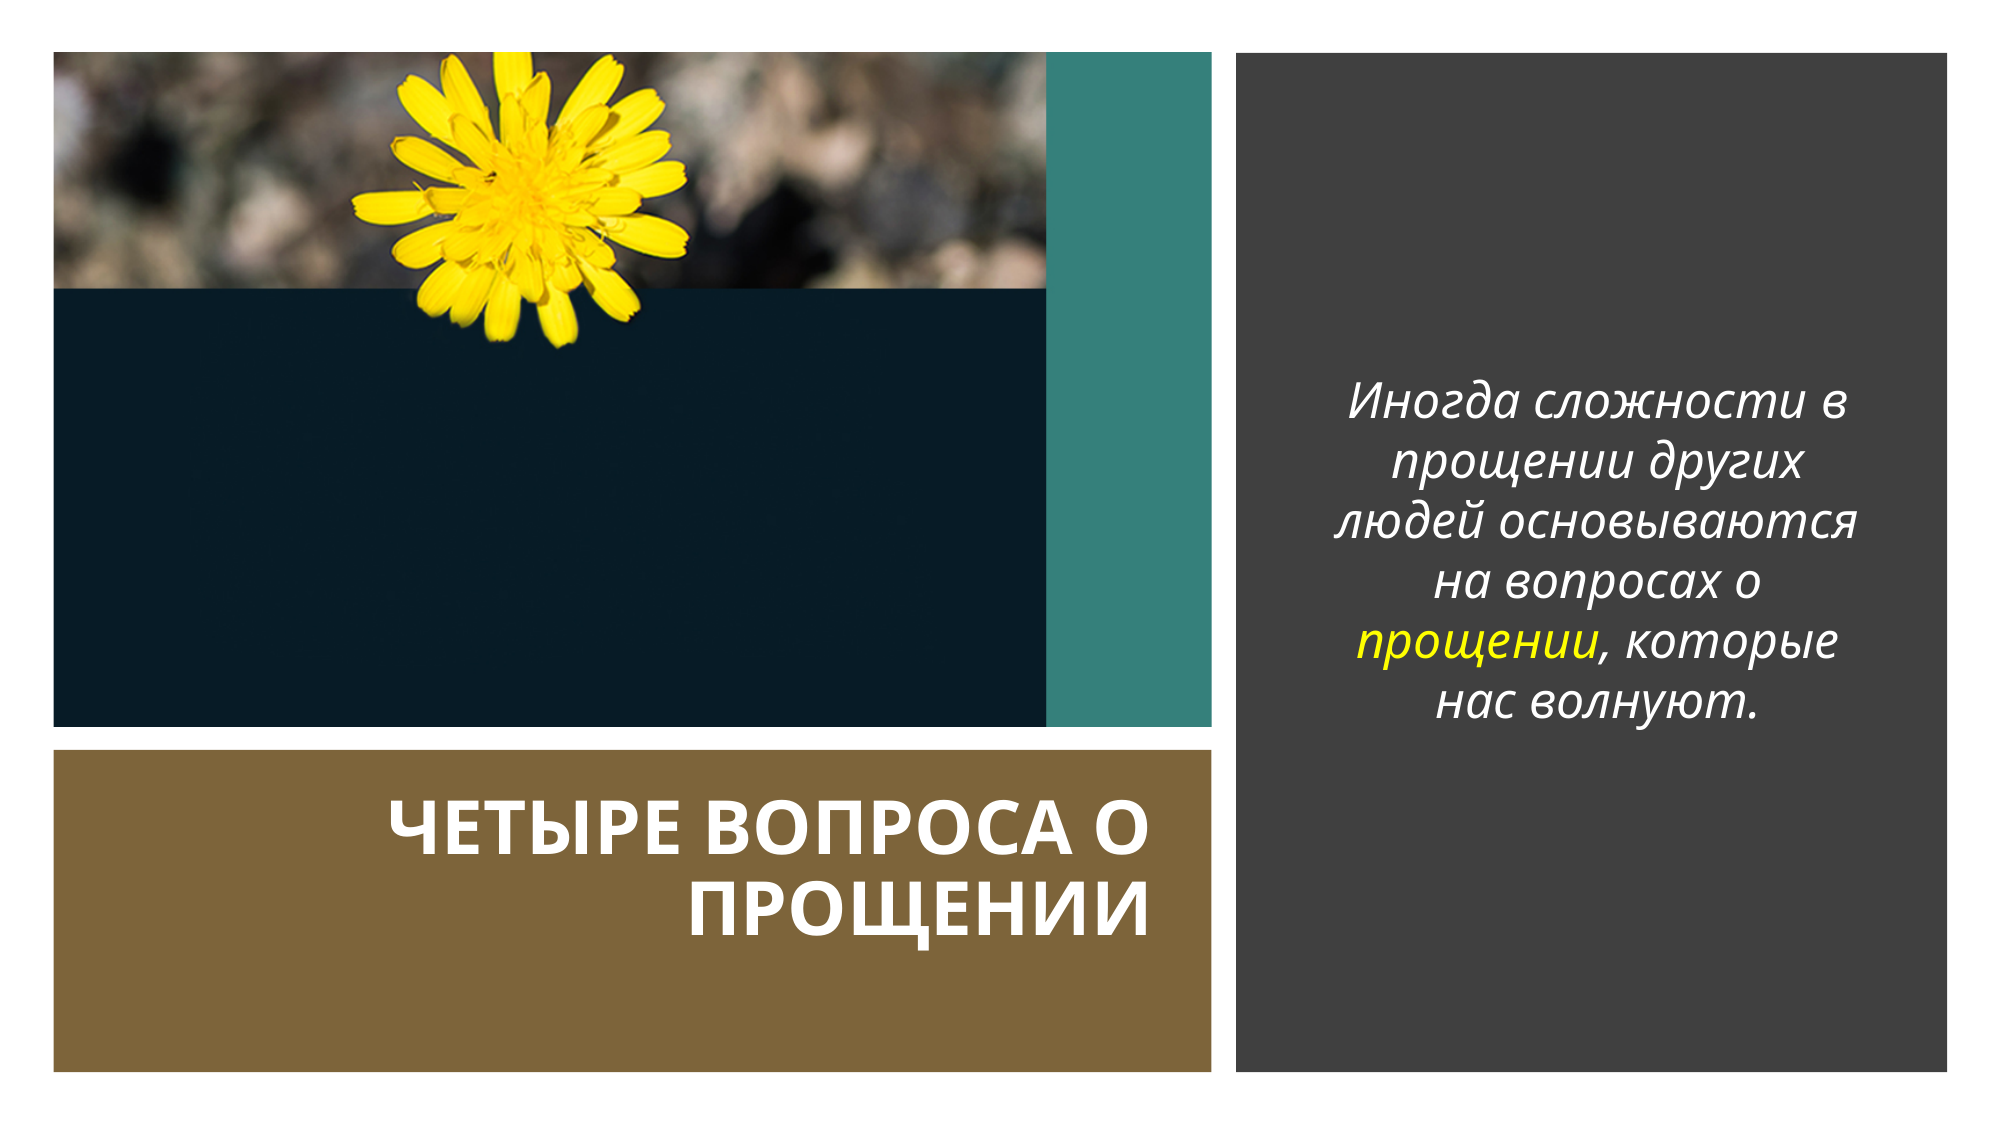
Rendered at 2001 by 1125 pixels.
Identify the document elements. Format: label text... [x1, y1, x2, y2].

text_box [53, 749, 1212, 1073]
text_box [1235, 52, 1948, 1073]
list Иногда сложности в прощении других людей основываются на вопросах о прощении, которые нас волнуют. [1317, 150, 1879, 947]
title Четыре вопроса о прощении [85, 782, 1168, 1049]
picture [53, 52, 1212, 727]
